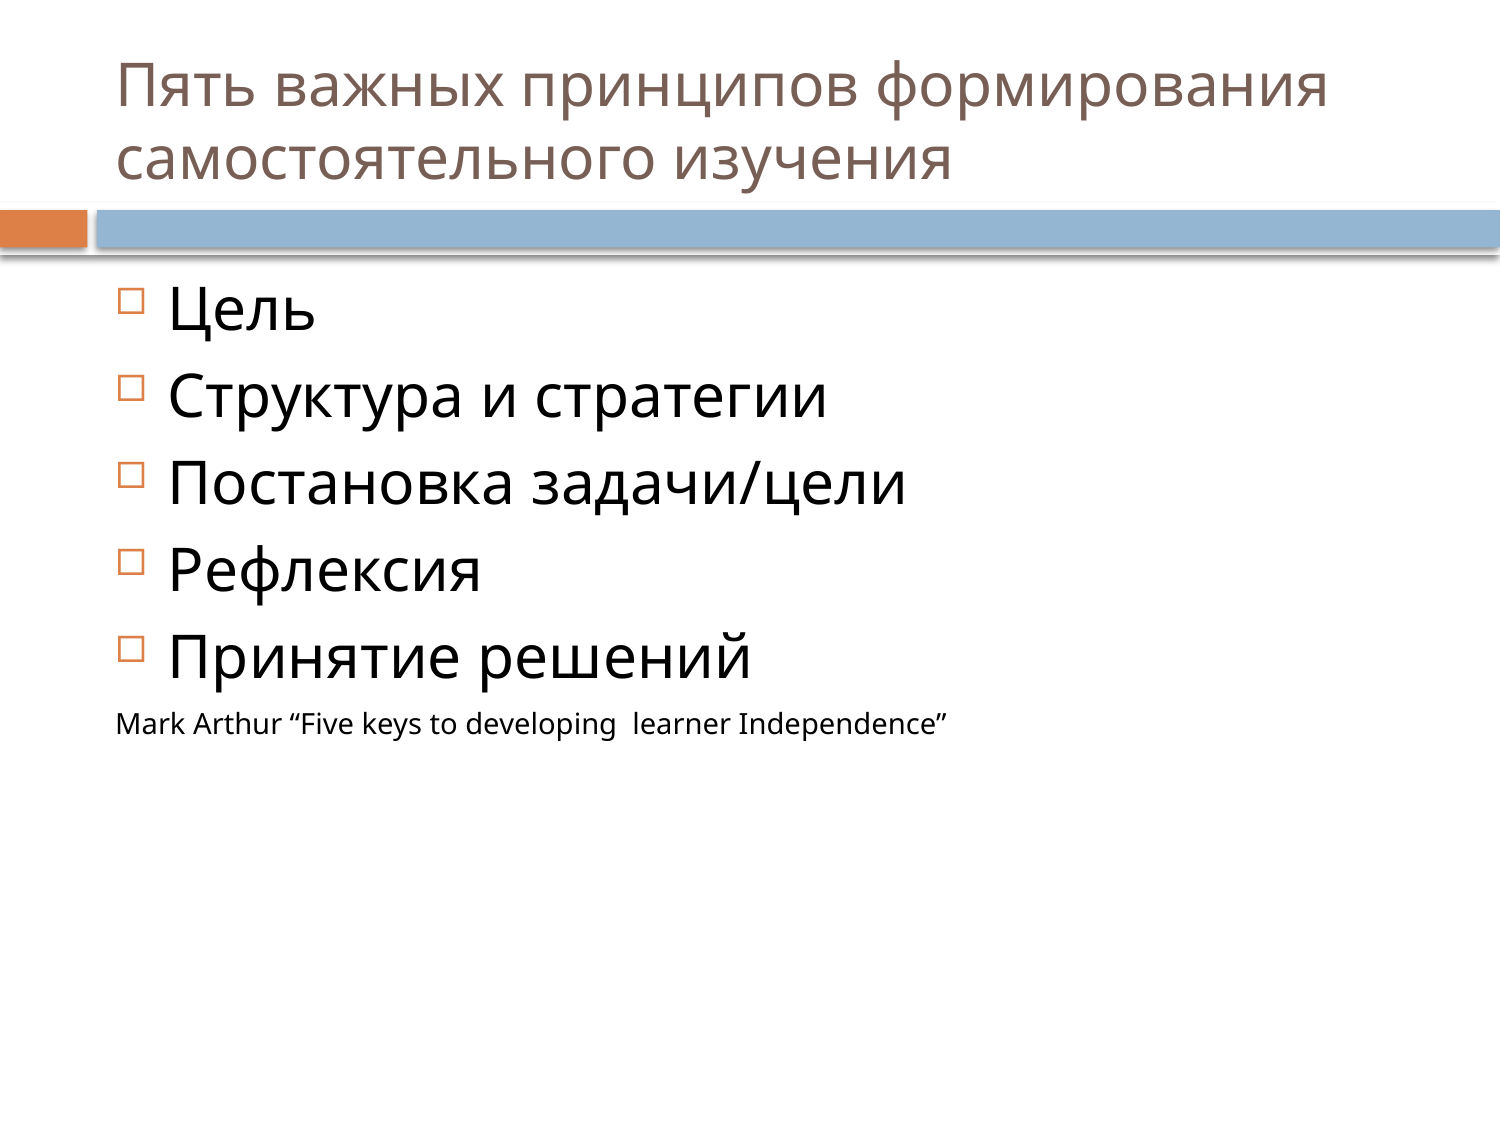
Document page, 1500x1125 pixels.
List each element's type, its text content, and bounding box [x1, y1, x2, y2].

title Пять важных принципов формирования самостоятельного изучения [100, 37, 1438, 200]
list Цель Структура и стратегии Постановка задачи/цели Рефлексия Принятие решений Mark Arthur “Five keys to developing learner Independence” [100, 262, 1438, 1000]
